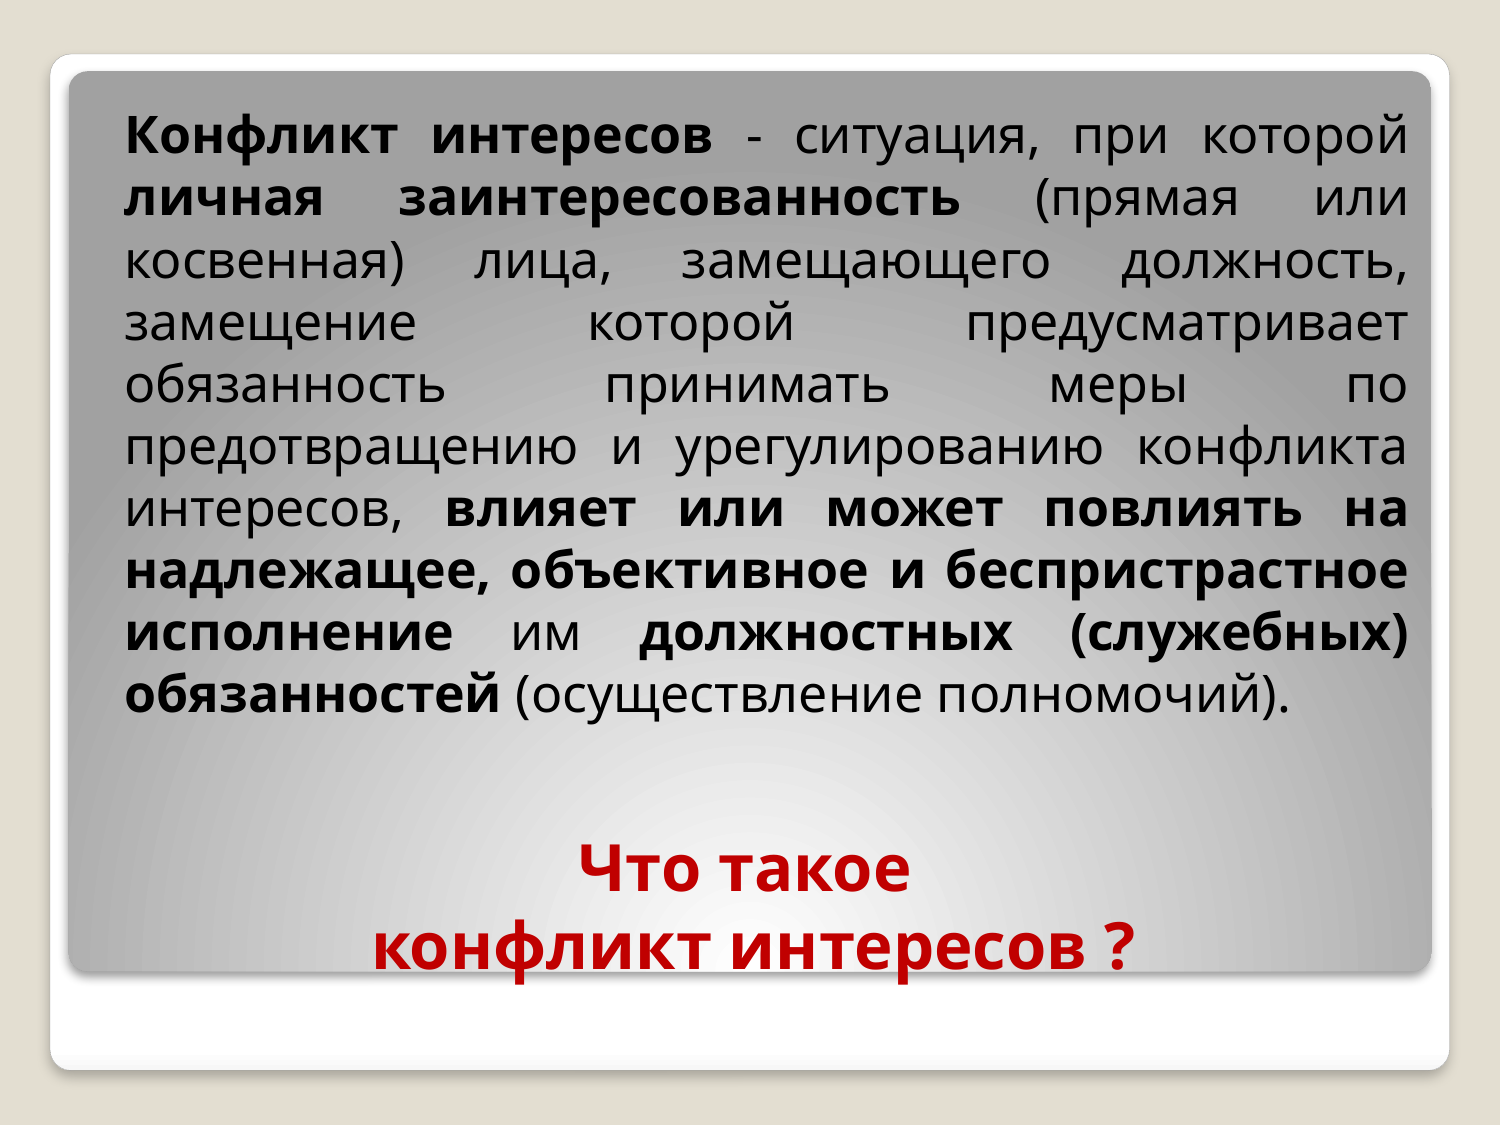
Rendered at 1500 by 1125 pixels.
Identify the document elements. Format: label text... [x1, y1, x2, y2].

list Конфликт интересов - ситуация, при которой личная заинтересованность (прямая или косвенная) лица, замещающего должность, замещение которой предусматривает обязанность принимать меры по предотвращению и урегулированию конфликта интересов, влияет или может повлиять на надлежащее, объективное и беспристрастное исполнение им должностных (служебных) обязанностей (осуществление полномочий). [82, 86, 1425, 774]
title Что такое конфликт интересов ? [82, 817, 1425, 990]
